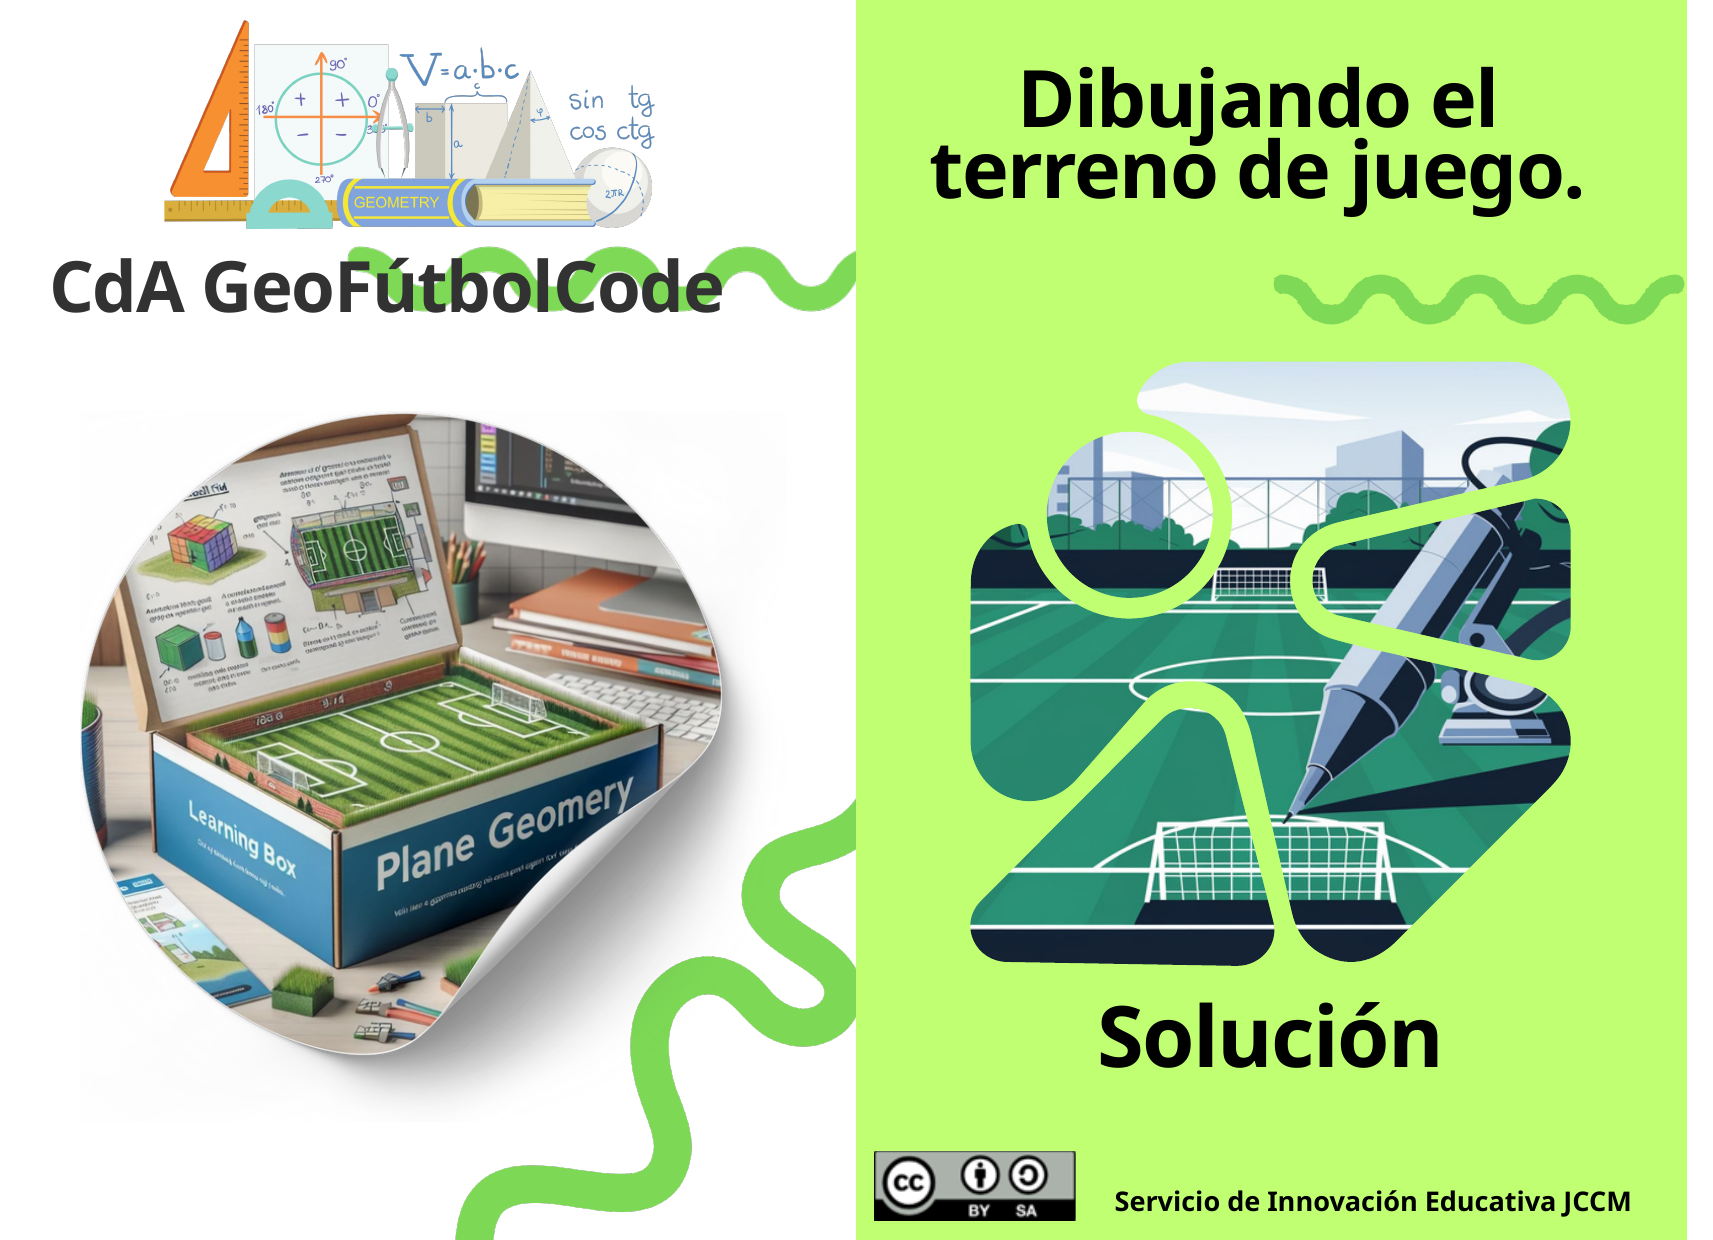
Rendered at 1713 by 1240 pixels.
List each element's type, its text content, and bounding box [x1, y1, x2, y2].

text_box [344, 244, 850, 314]
text_box [164, 19, 655, 229]
text_box CdA GeoFútbolCode [49, 262, 755, 327]
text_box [79, 411, 787, 1122]
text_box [855, 0, 1687, 1240]
text_box [454, 778, 850, 1240]
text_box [970, 361, 1571, 967]
